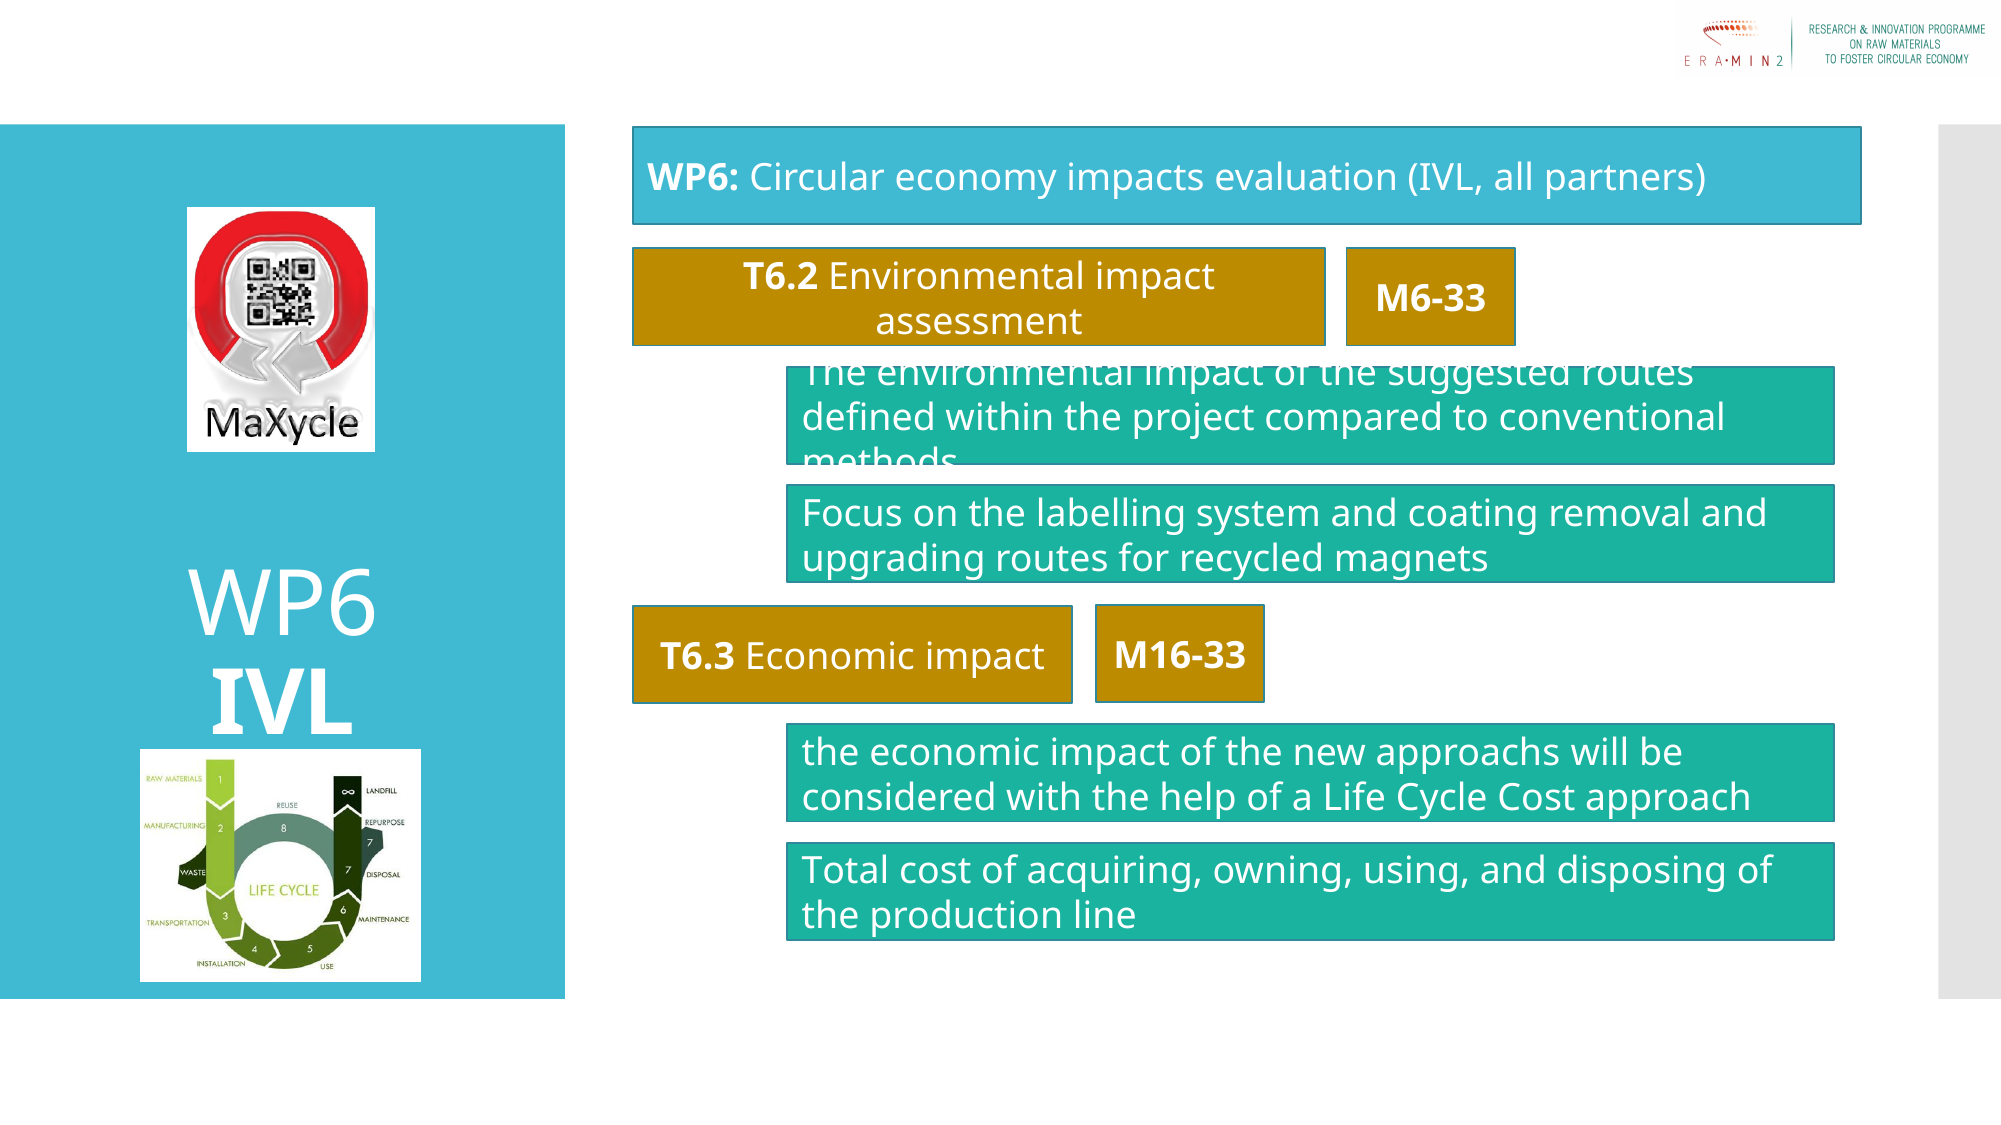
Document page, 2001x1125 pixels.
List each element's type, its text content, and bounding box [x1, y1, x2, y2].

text_box M6-33 [1346, 247, 1516, 346]
picture [187, 207, 376, 452]
text_box T6.3 Economic impact [632, 605, 1073, 704]
picture [1675, 0, 2000, 78]
picture [139, 749, 421, 983]
text_box WP6: Circular economy impacts evaluation (IVL, all partners) [632, 126, 1862, 225]
text_box the economic impact of the new approachs will be considered with the help of a Life Cycle Cost approach [786, 723, 1835, 822]
text_box T6.2 Environmental impact assessment [632, 247, 1326, 346]
text_box Total cost of acquiring, owning, using, and disposing of the production line [786, 842, 1835, 941]
text_box M16-33 [1095, 604, 1265, 703]
text_box The environmental impact of the suggested routes defined within the project compared to conventional methods [786, 366, 1835, 465]
title WP6 IVL [41, 371, 525, 940]
text_box Focus on the labelling system and coating removal and upgrading routes for recycled magnets [786, 484, 1835, 583]
